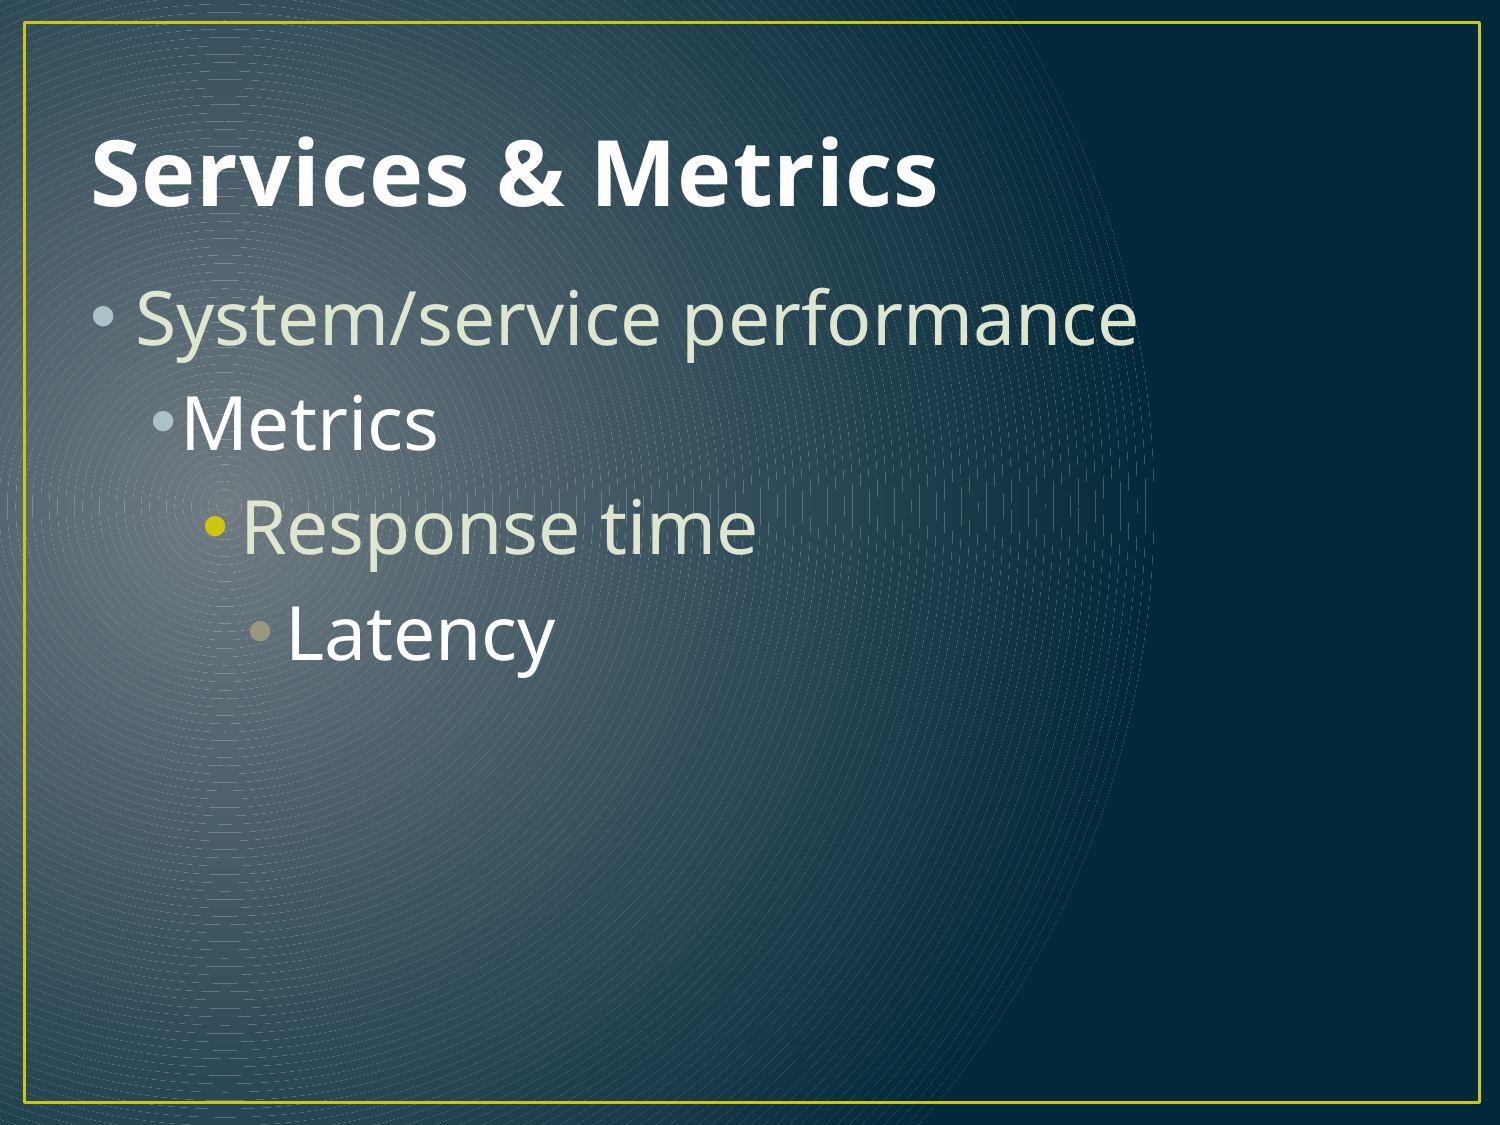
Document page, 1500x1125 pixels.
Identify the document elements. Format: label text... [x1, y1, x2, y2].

title Services & Metrics [75, 45, 1425, 233]
list System/service performance Metrics Response time Latency [75, 262, 1425, 1005]
